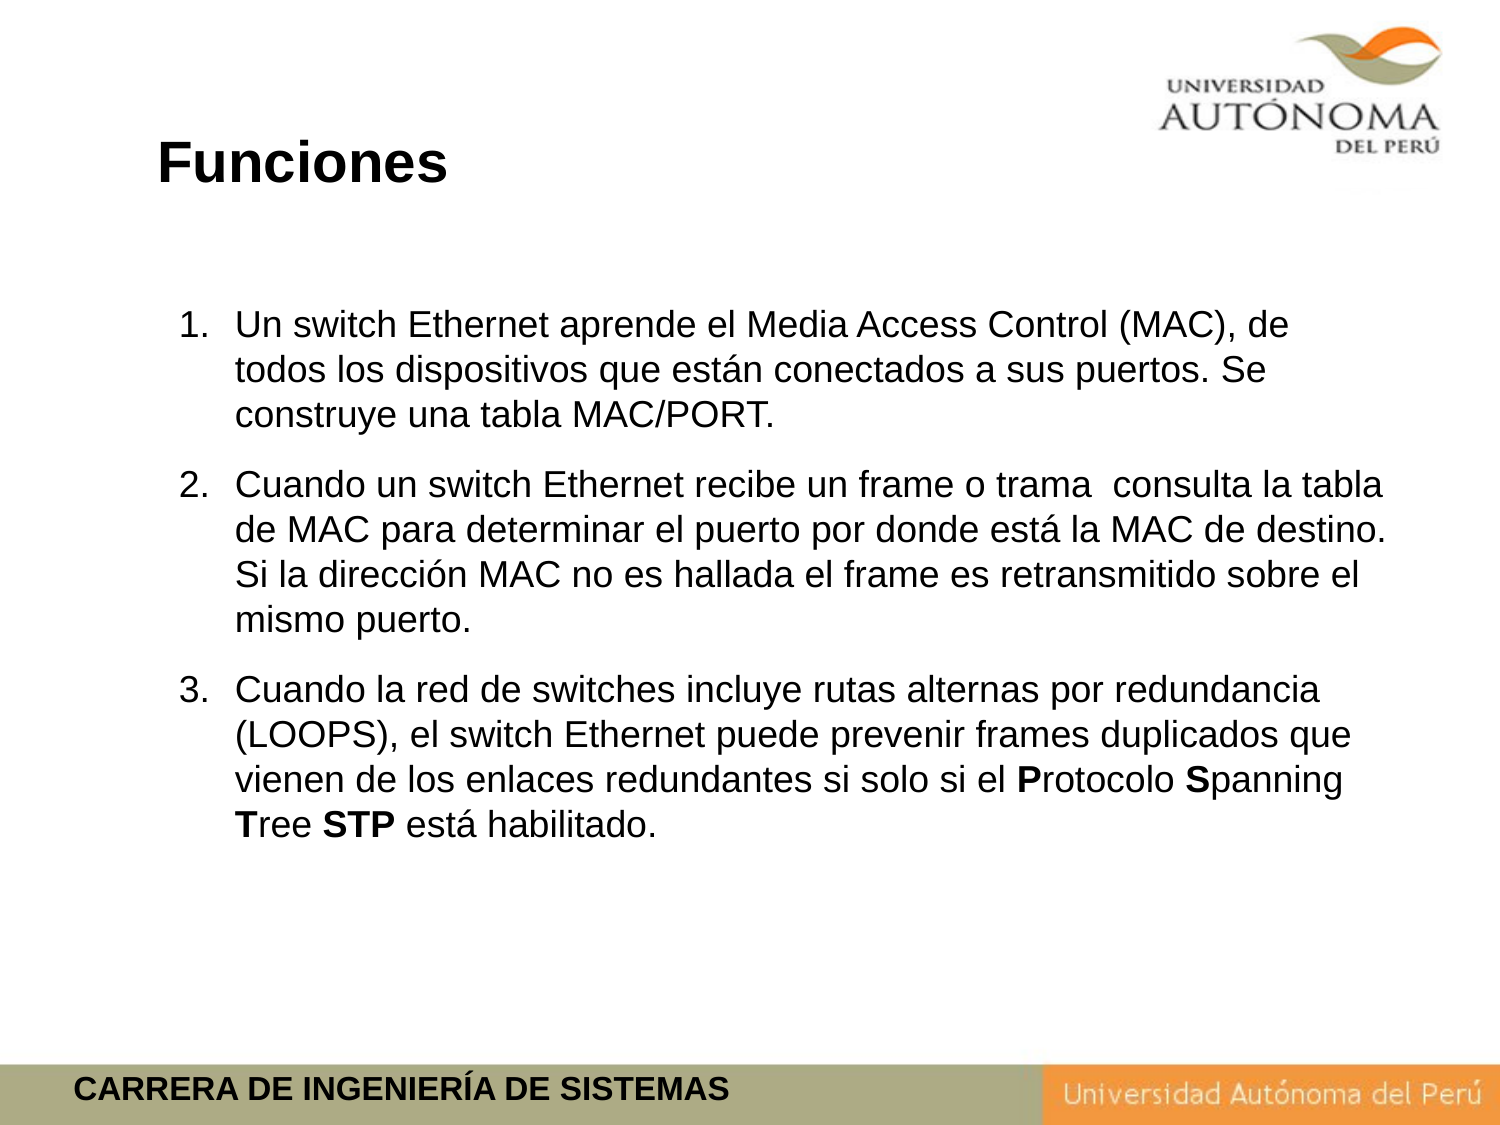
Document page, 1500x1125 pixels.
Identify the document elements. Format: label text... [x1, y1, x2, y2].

text_box Un switch Ethernet aprende el Media Access Control (MAC), de todos los dispositivos que están conectados a sus puertos. Se construye una tabla MAC/PORT. Cuando un switch Ethernet recibe un frame o trama consulta la tabla de MAC para determinar el puerto por donde está la MAC de destino. Si la dirección MAC no es hallada el frame es retransmitido sobre el mismo puerto. Cuando la red de switches incluye rutas alternas por redundancia (LOOPS), el switch Ethernet puede prevenir frames duplicados que vienen de los enlaces redundantes si solo si el Protocolo Spanning Tree STP está habilitado. [164, 292, 1407, 898]
text_box Funciones [142, 117, 464, 202]
picture [0, 0, 1500, 1125]
